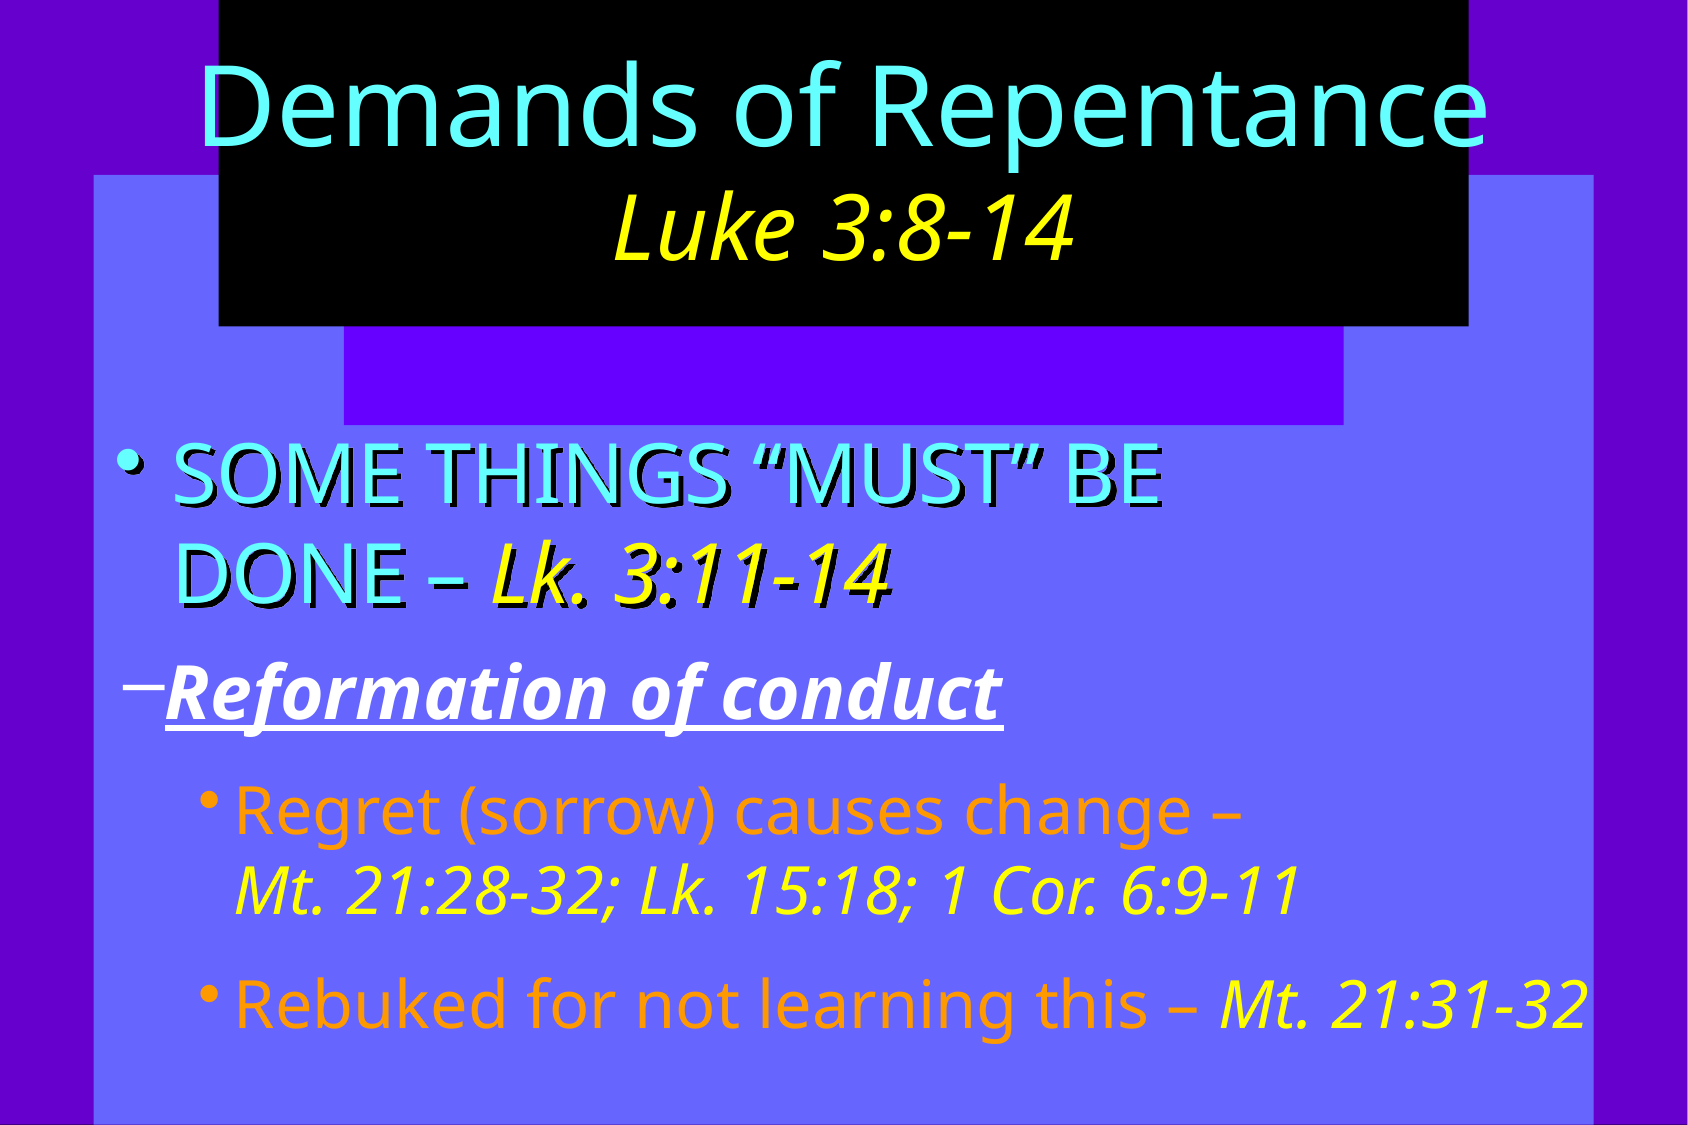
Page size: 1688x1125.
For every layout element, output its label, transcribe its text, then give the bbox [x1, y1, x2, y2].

text_box Reformation of conduct Regret (sorrow) causes change – Mt. 21:28-32; Lk. 15:18; 1 Cor. 6:9-11 Rebuked for not learning this – Mt. 21:31-32 [68, 637, 1619, 1049]
title Demands of Repentance Luke 3:8-14 [126, 0, 1562, 313]
list SOME THINGS “MUST” BE DONE – Lk. 3:11-14 [99, 411, 1576, 637]
